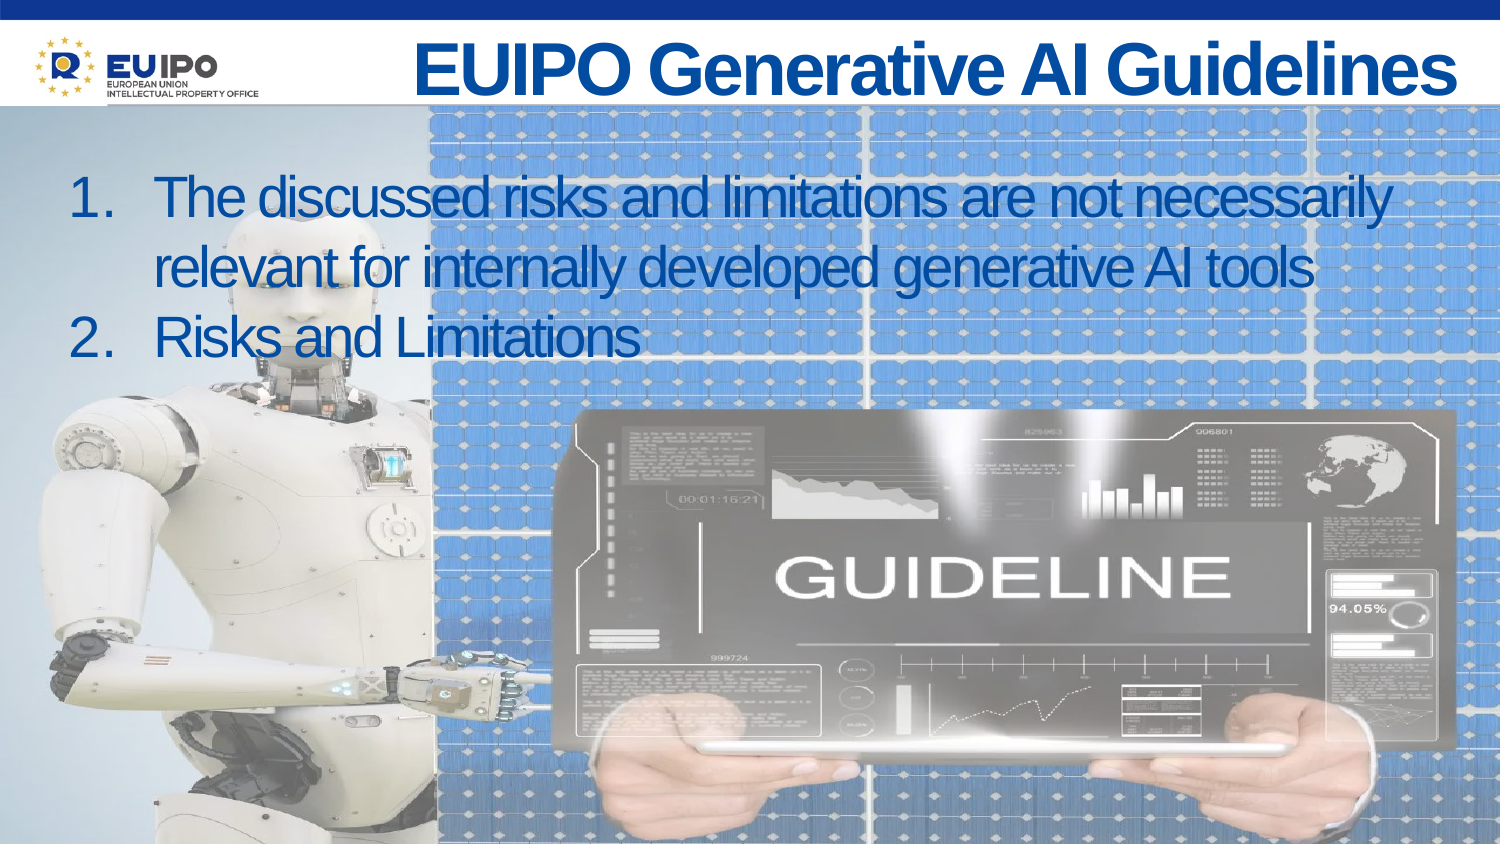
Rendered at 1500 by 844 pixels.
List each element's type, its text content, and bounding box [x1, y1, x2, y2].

text_box EUIPO Generative AI Guidelines [342, 0, 1476, 104]
picture [0, 0, 1500, 844]
